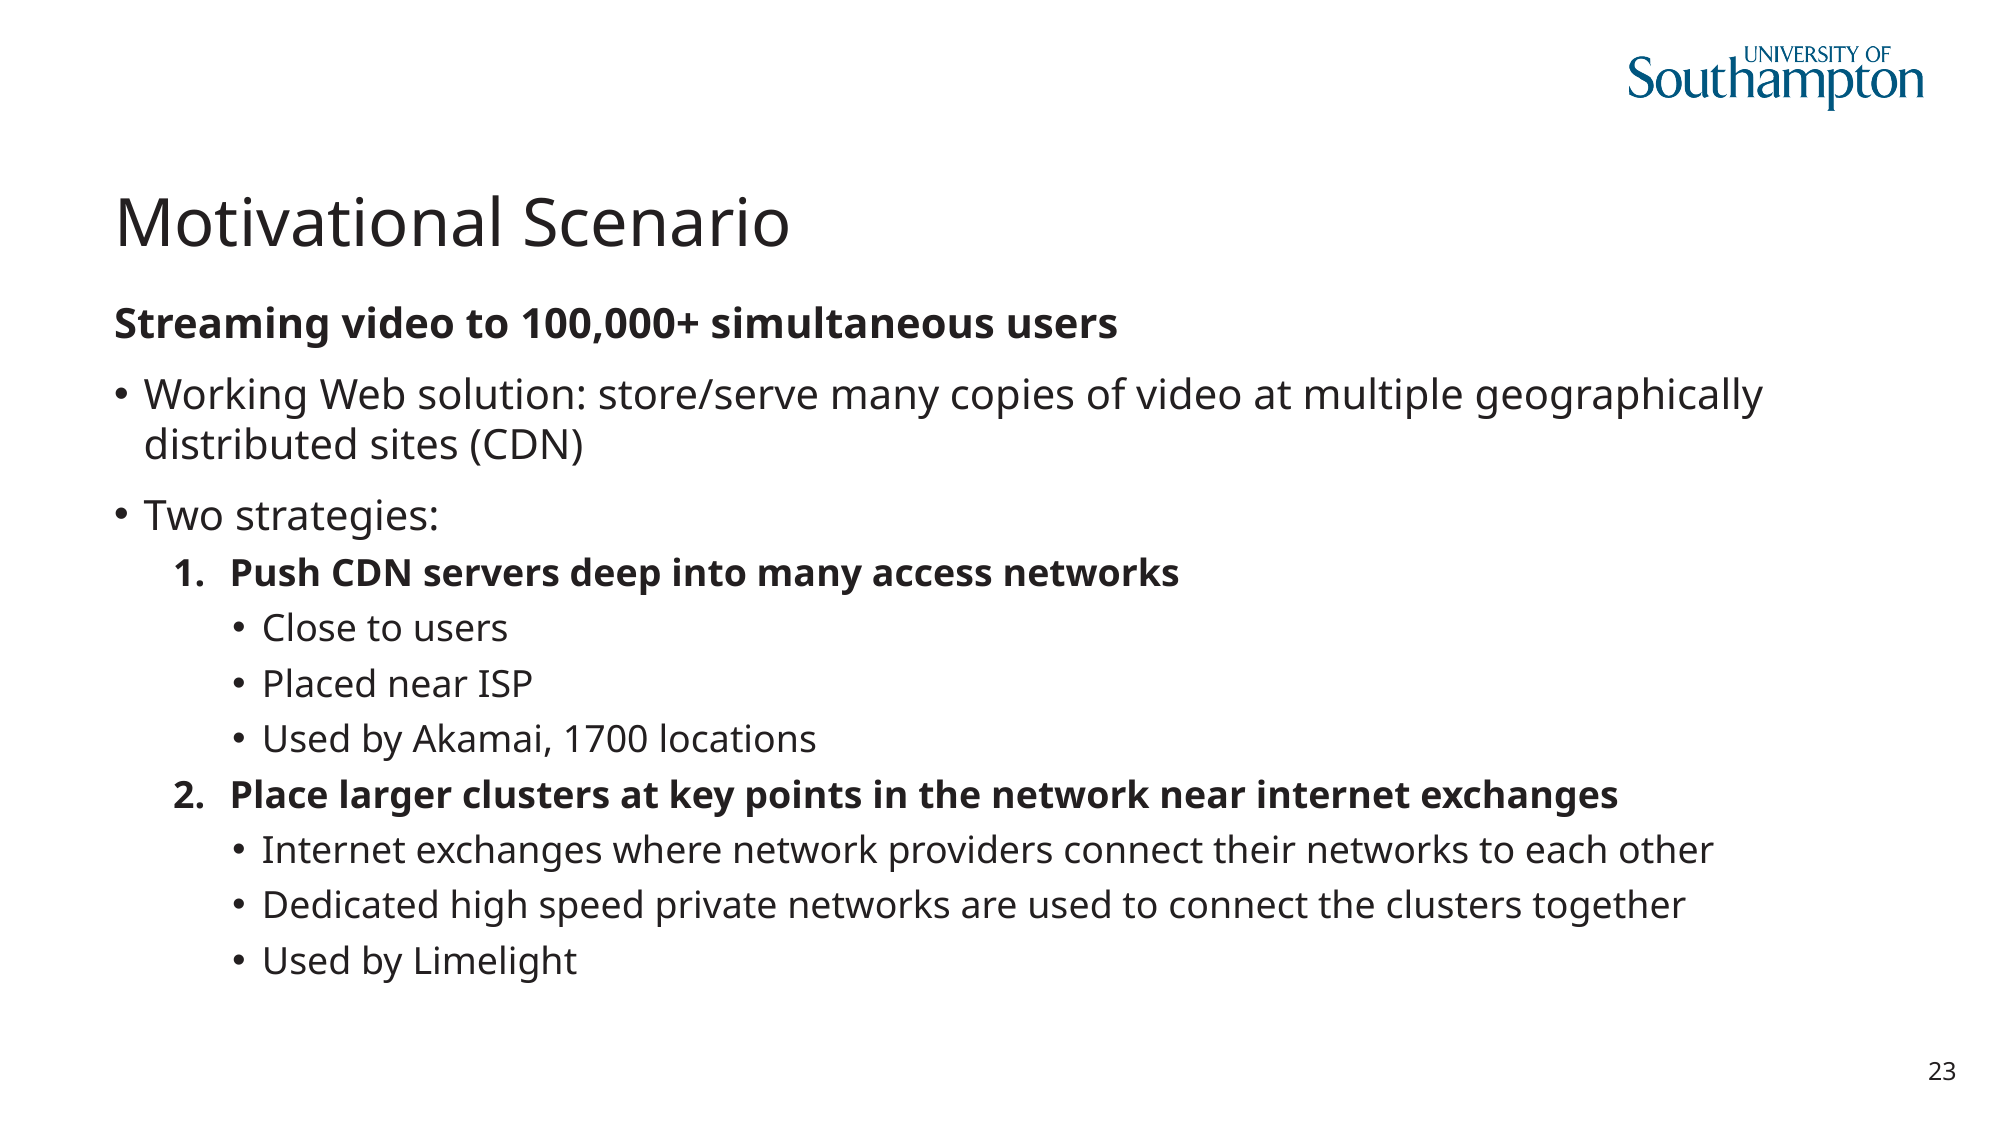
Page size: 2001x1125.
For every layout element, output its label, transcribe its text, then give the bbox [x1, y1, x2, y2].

list Streaming video to 100,000+ simultaneous users Working Web solution: store/serve many copies of video at multiple geographically distributed sites (CDN) Two strategies: Push CDN servers deep into many access networks Close to users Placed near ISP Used by Akamai, 1700 locations Place larger clusters at key points in the network near internet exchanges Internet exchanges where network providers connect their networks to each other Dedicated high speed private networks are used to connect the clusters together Used by Limelight [102, 290, 1898, 1024]
title Motivational Scenario [102, 113, 1898, 268]
picture [1629, 46, 1924, 111]
picture [1869, 48, 1877, 60]
picture [1629, 71, 1648, 95]
